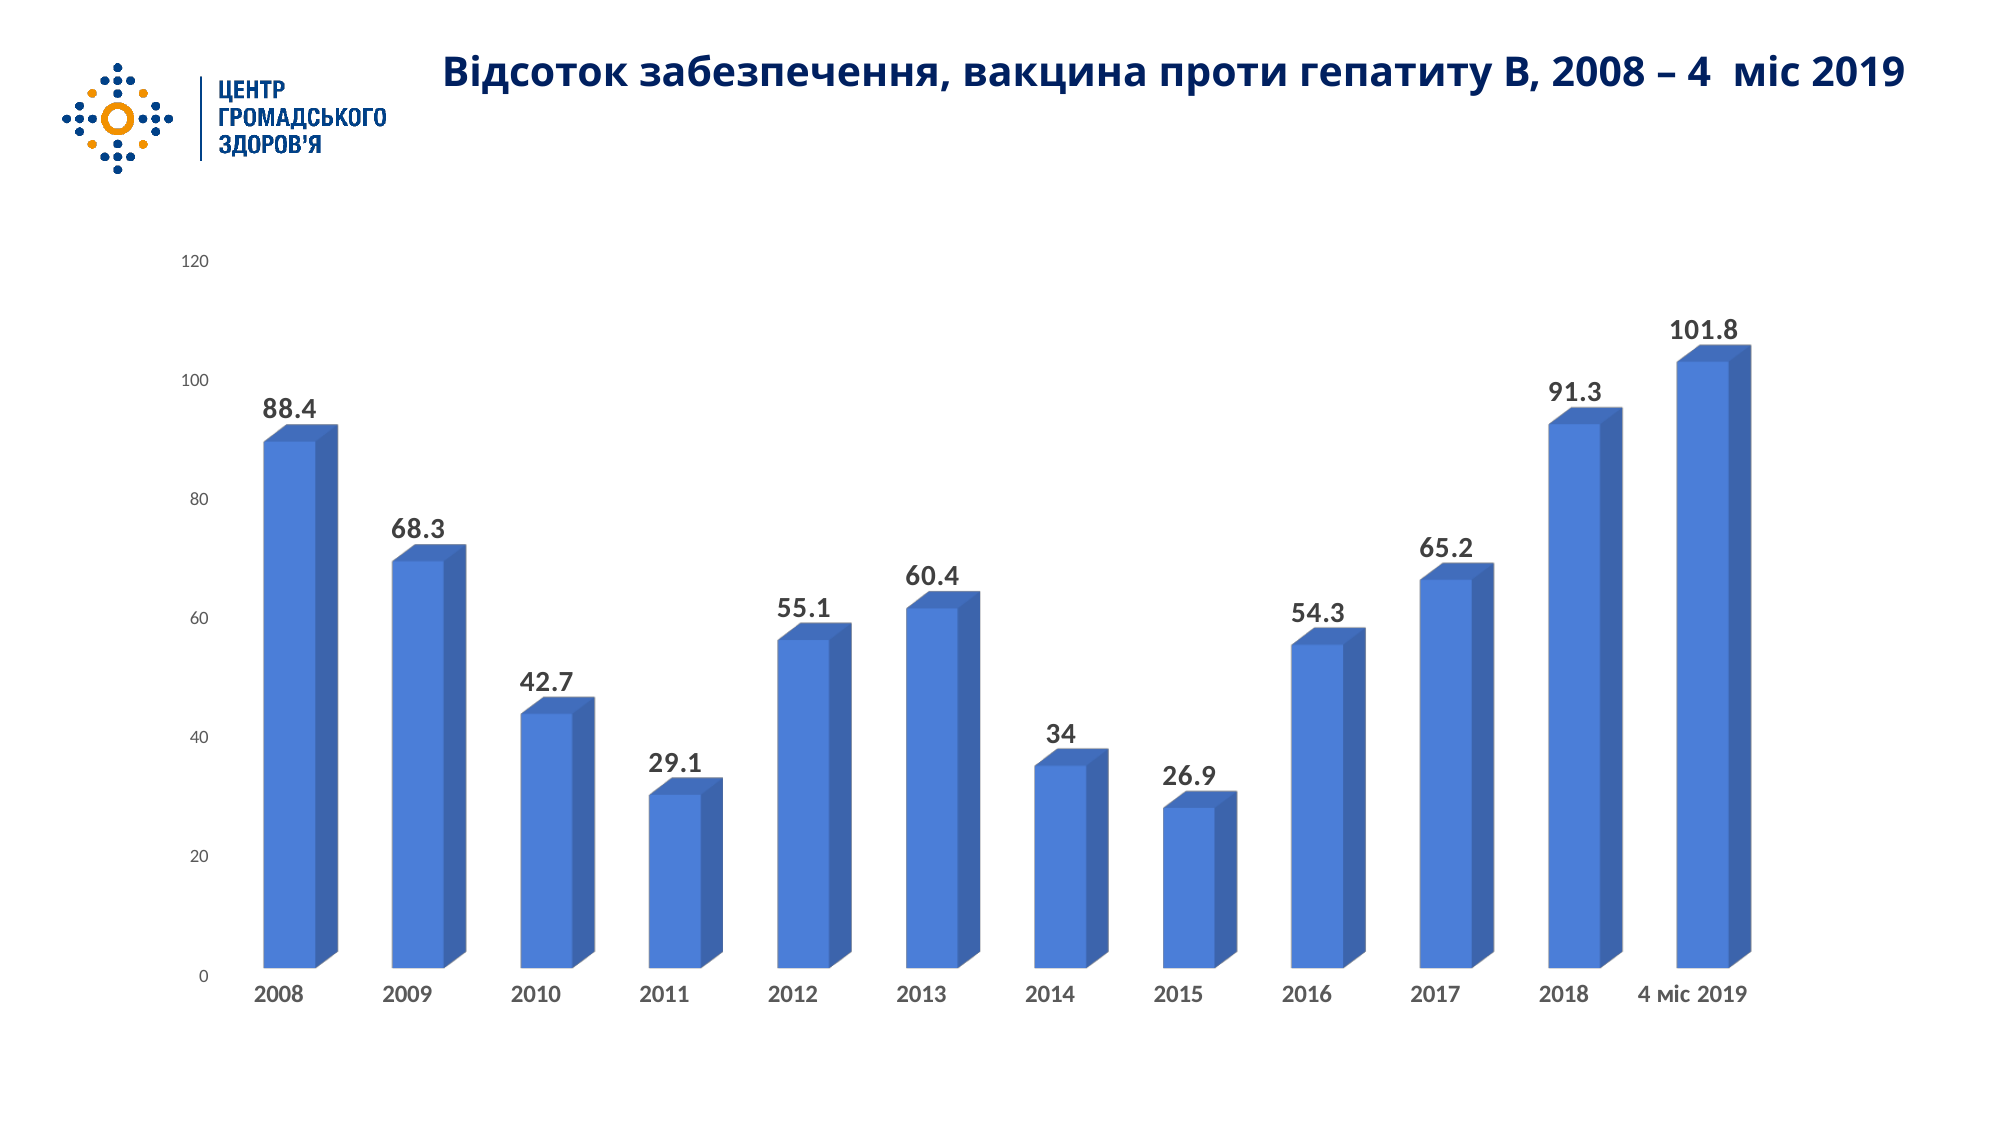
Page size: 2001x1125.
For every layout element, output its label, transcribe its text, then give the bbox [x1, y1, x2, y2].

list Відсоток забезпечення, вакцина проти гепатиту В, 2008 – 4 міс 2019 [426, 43, 1948, 146]
picture [62, 63, 386, 174]
chart [140, 212, 1842, 1025]
